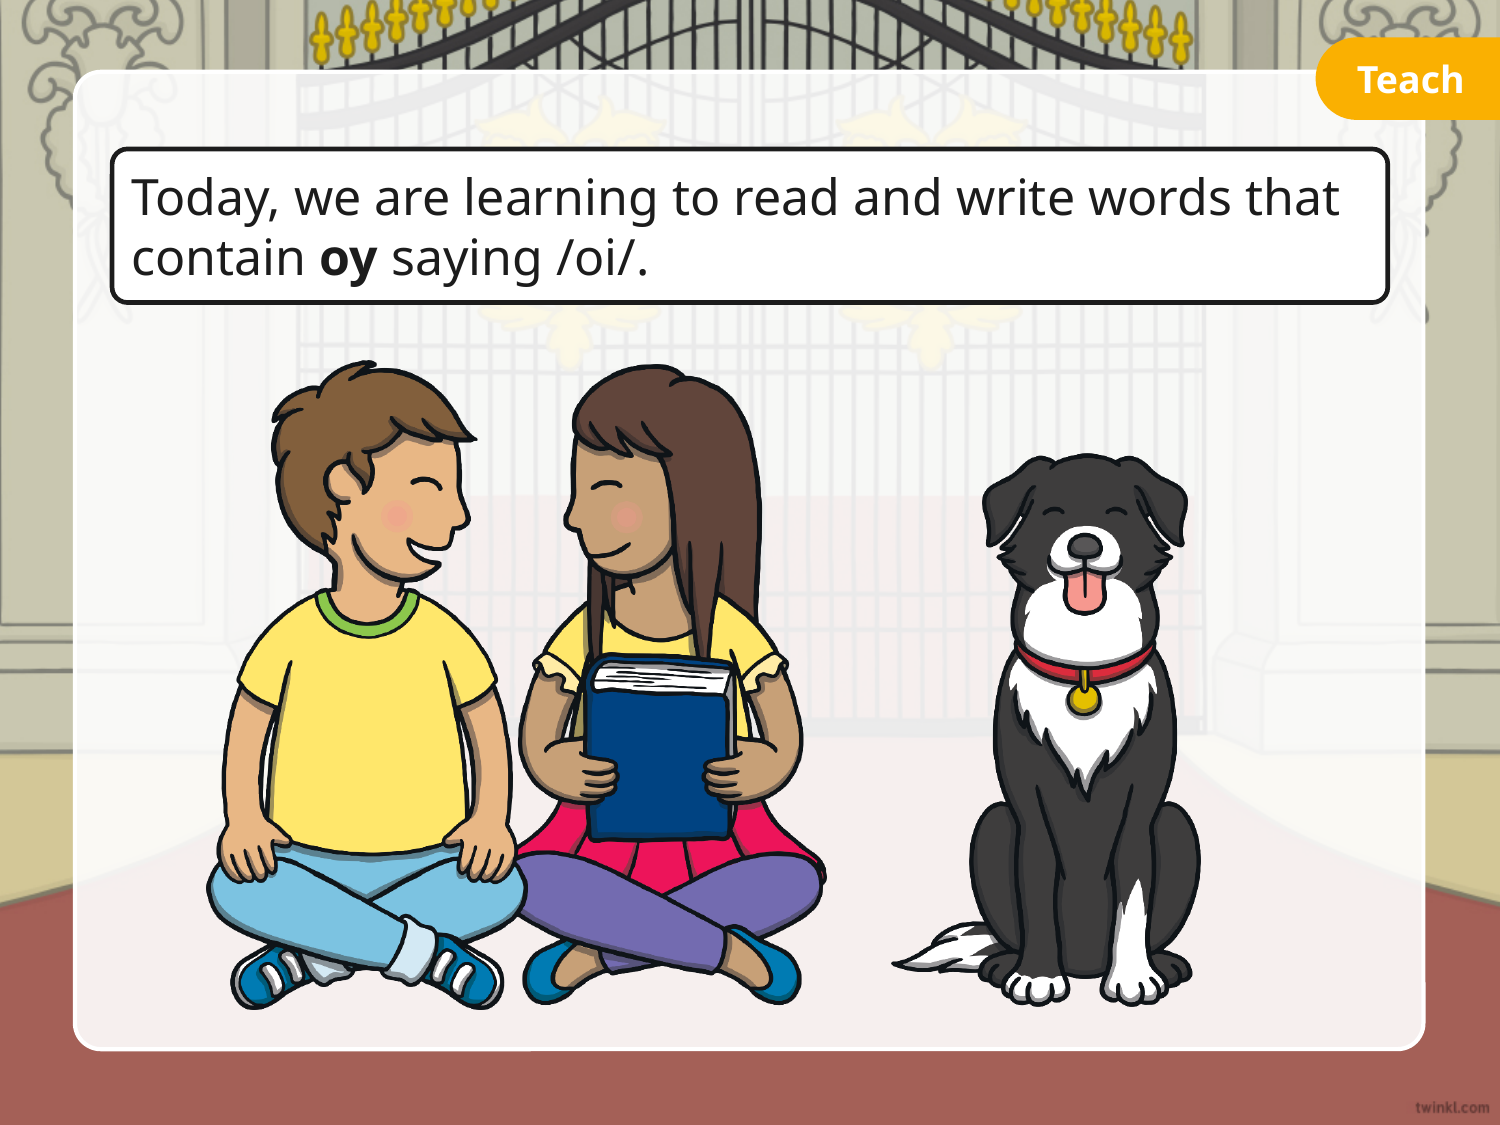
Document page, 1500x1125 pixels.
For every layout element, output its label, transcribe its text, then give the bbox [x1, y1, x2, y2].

picture [206, 360, 827, 1010]
text_box Today, we are learning to read and write words that contain oy saying /oi/. [110, 147, 1389, 304]
picture [891, 453, 1201, 1007]
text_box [1315, 37, 1500, 120]
picture [0, 0, 1500, 1125]
